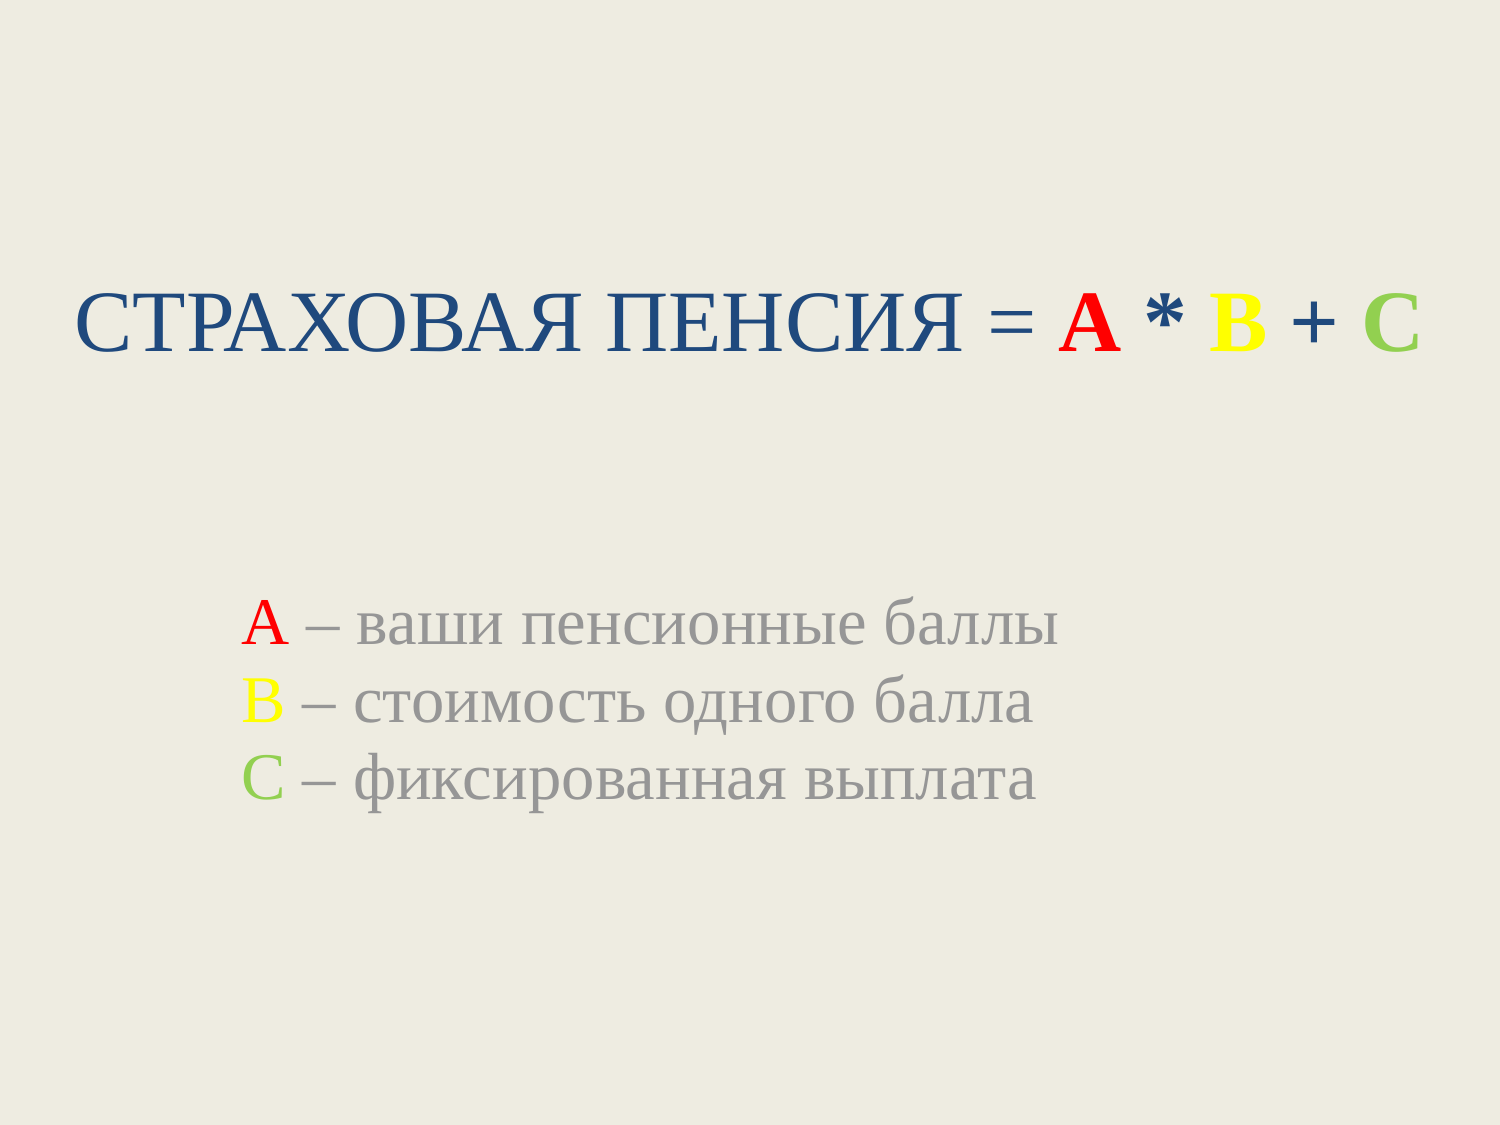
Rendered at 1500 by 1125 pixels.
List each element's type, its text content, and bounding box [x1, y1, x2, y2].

title Страховая Пенсия = А * В + С [34, 196, 1465, 438]
subtitle А – ваши пенсионные баллы В – стоимость одного балла С – фиксированная выплата [76, 585, 1293, 874]
